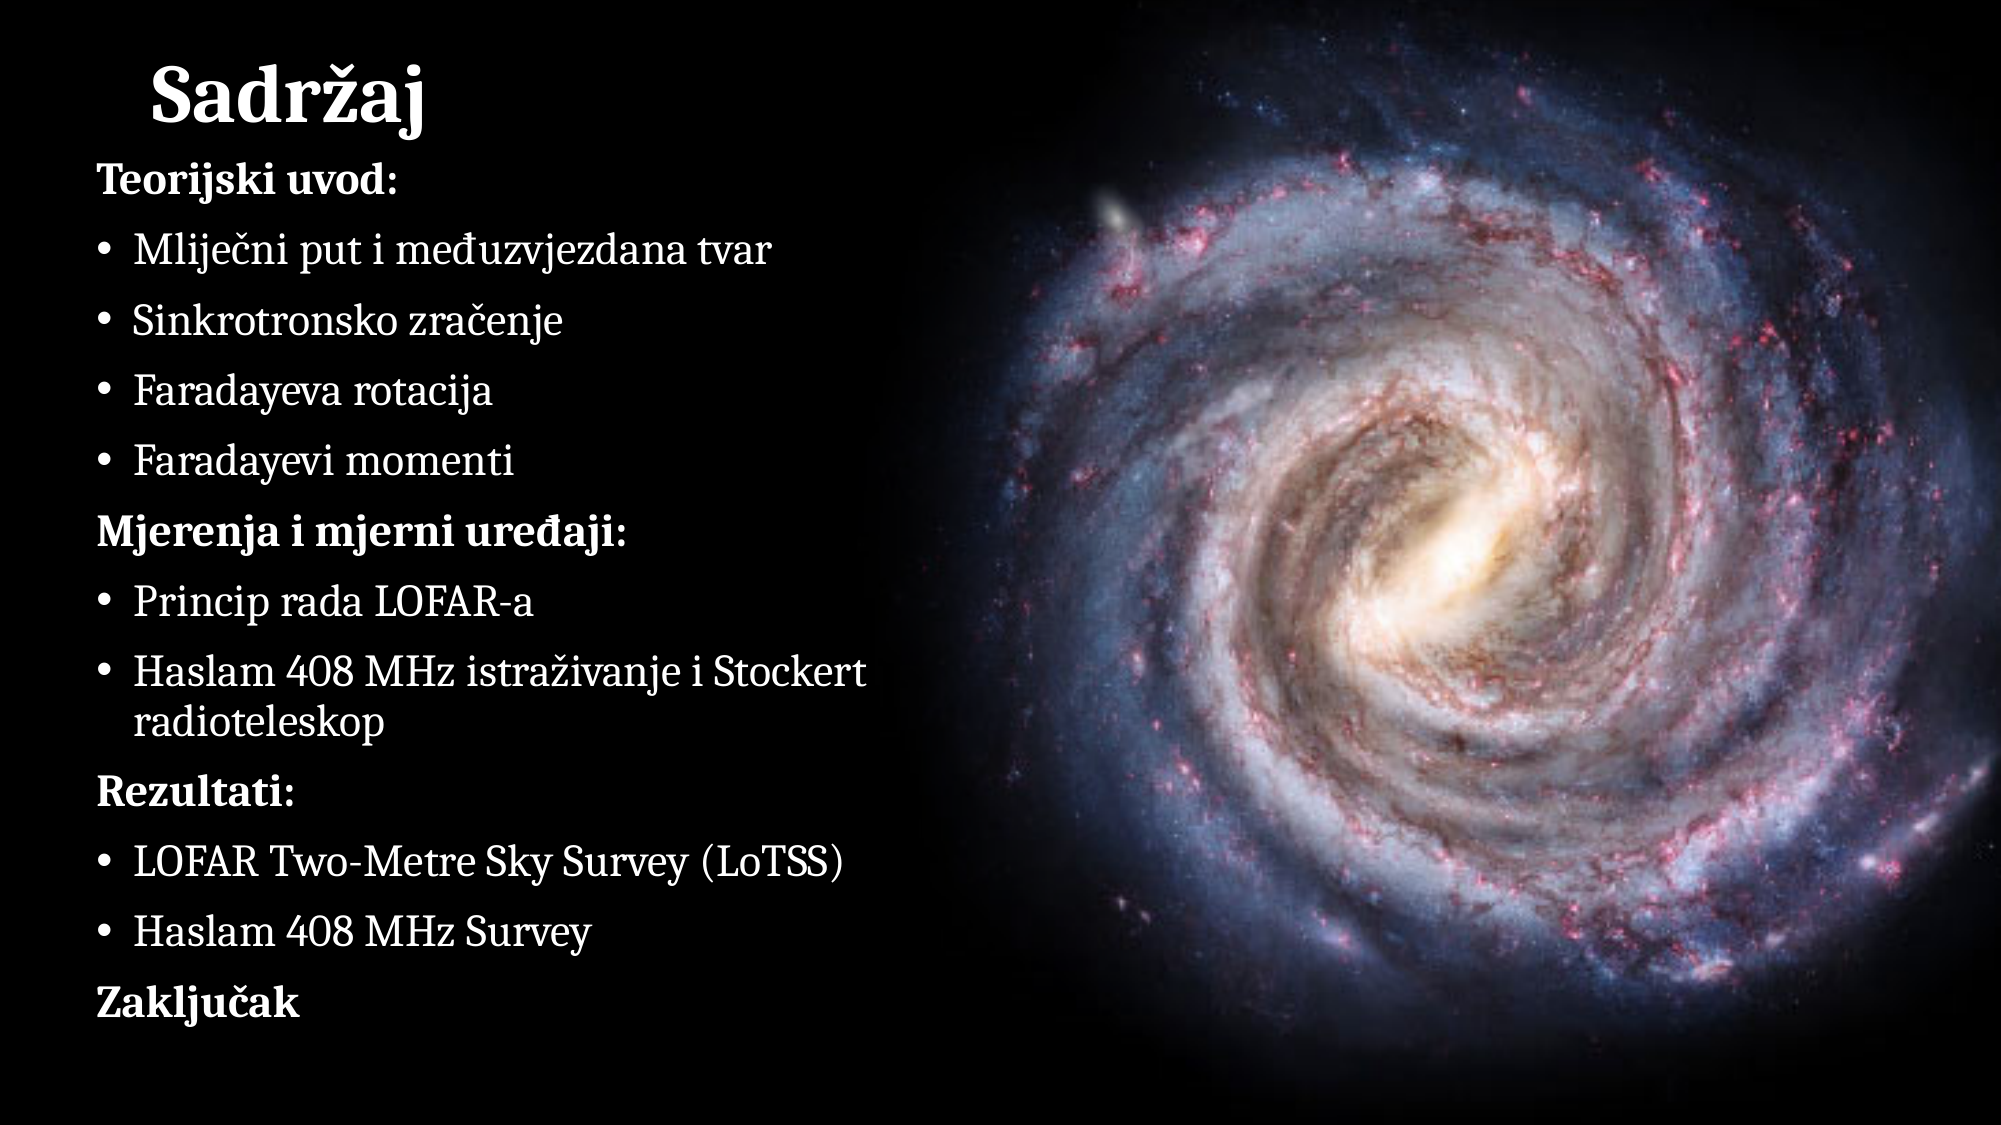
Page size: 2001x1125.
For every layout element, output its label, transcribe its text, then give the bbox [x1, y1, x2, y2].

picture [661, 0, 2001, 1125]
text_box [0, 0, 661, 1125]
title Sadržaj [137, 0, 661, 147]
list Teorijski uvod: Mliječni put i međuzvjezdana tvar Sinkrotronsko zračenje Faradayeva rotacija Faradayevi momenti Mjerenja i mjerni uređaji: Princip rada LOFAR-a Haslam 408 MHz istraživanje i Stockert radioteleskop Rezultati: LOFAR Two-Metre Sky Survey (LoTSS) Haslam 408 MHz Survey Zaključak [81, 147, 661, 842]
